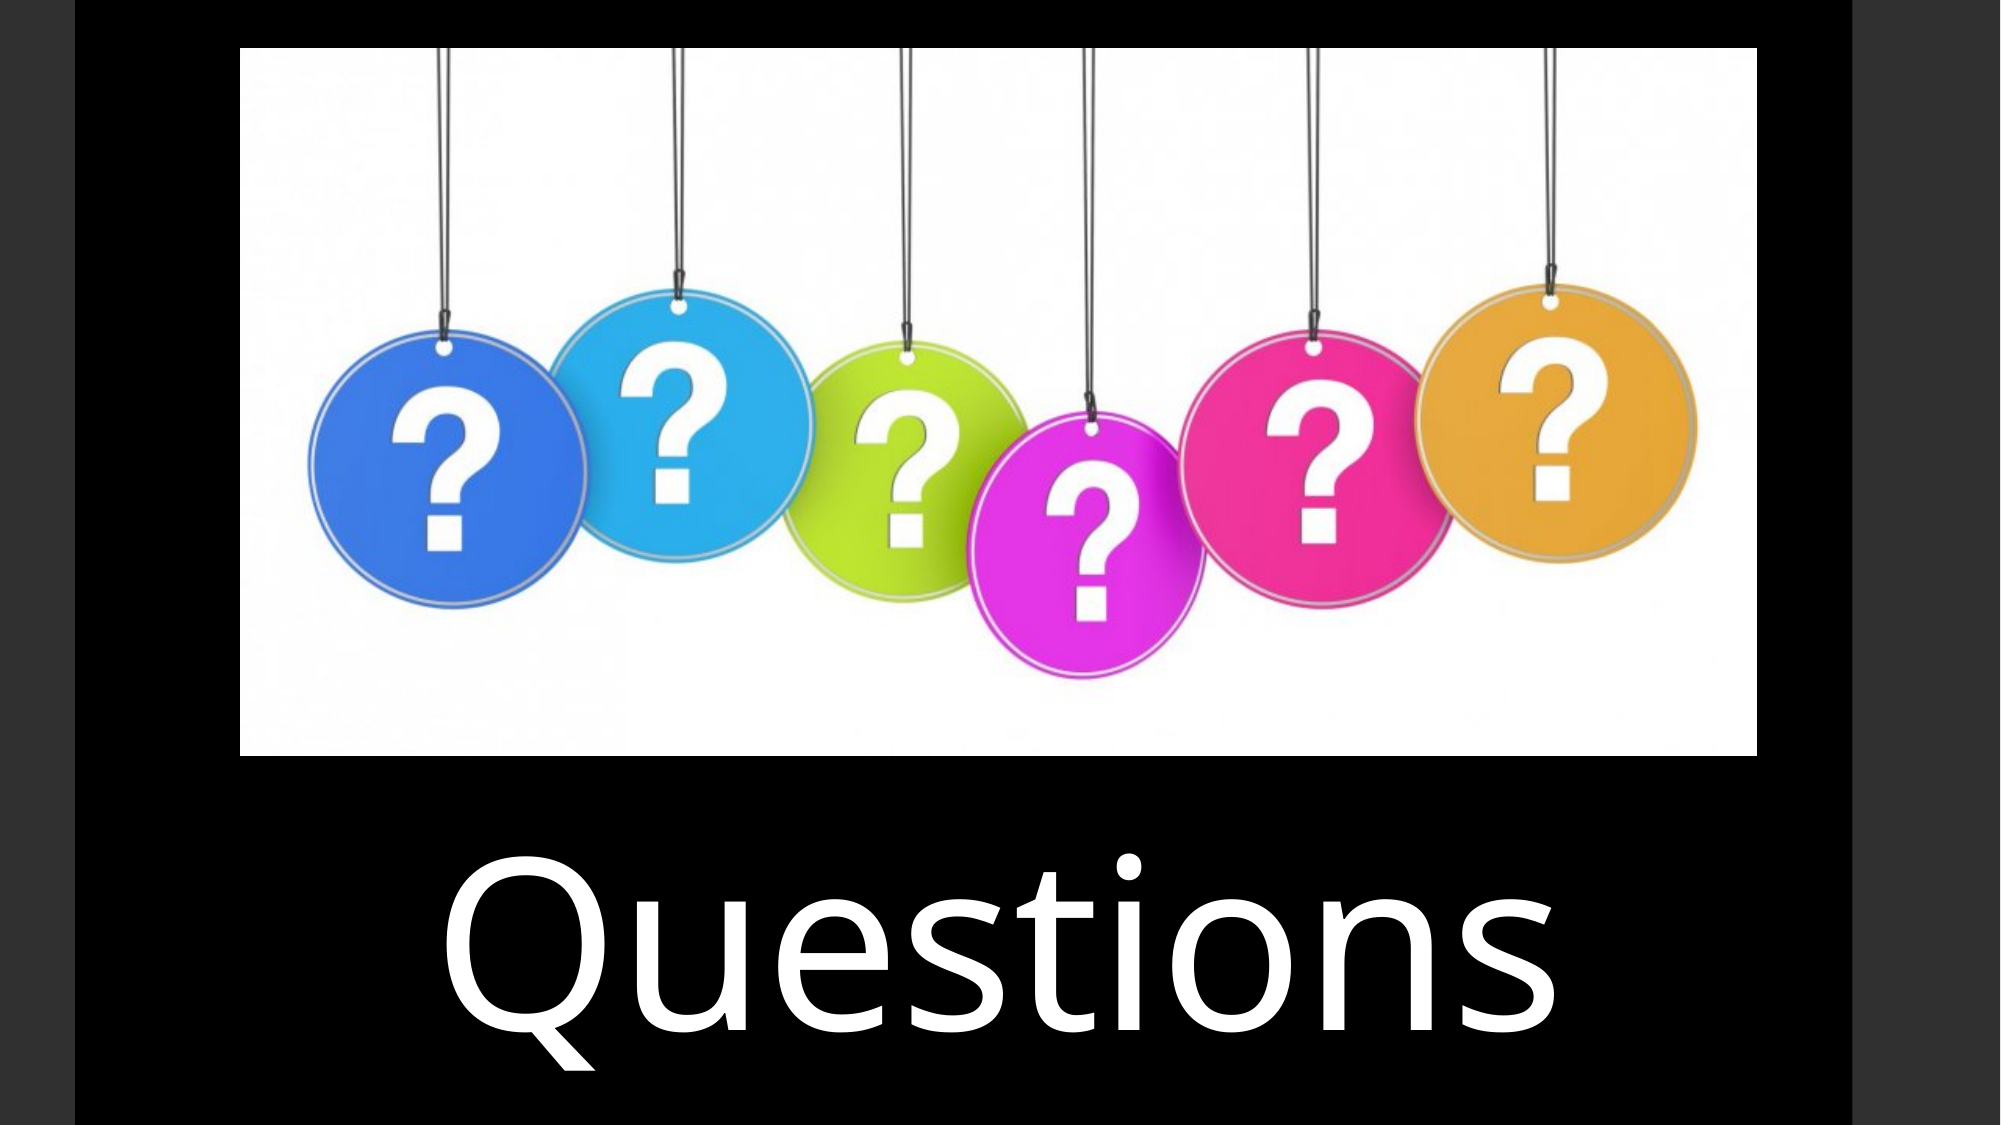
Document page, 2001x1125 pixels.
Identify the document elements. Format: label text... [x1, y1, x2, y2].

picture [240, 48, 1757, 756]
title Questions [226, 424, 1772, 1087]
